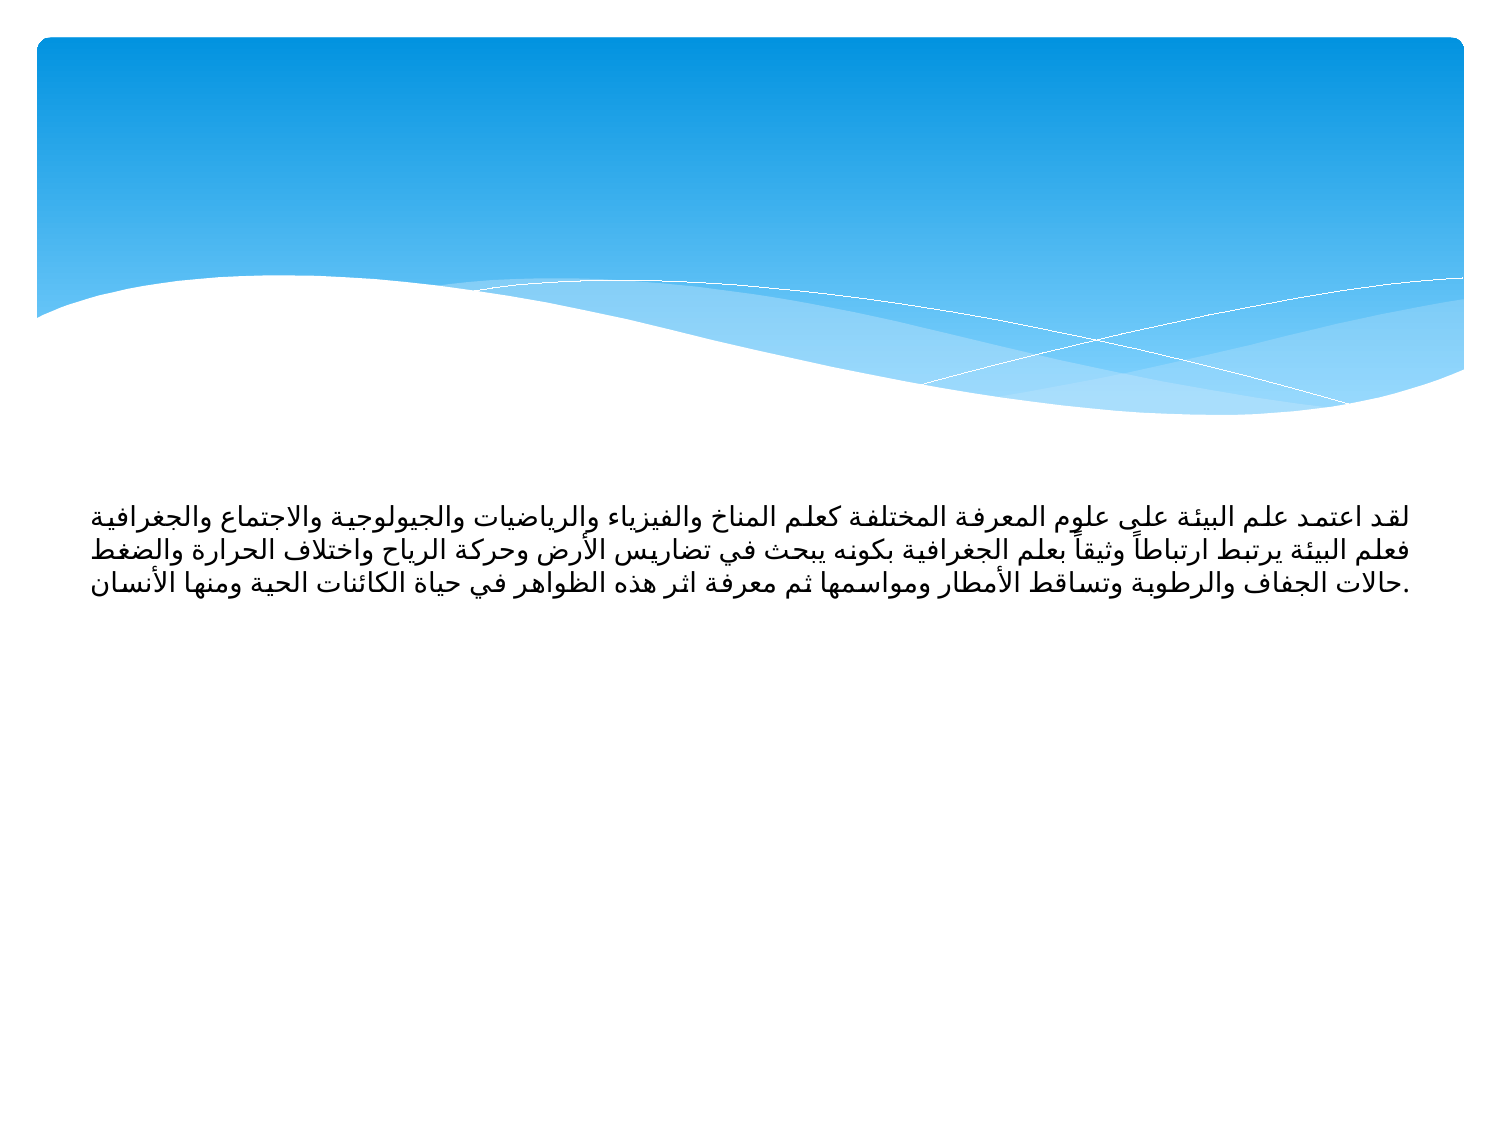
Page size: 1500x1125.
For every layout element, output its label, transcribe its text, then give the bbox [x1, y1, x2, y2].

title لقد اعتمد علم البيئة على علوم المعرفة المختلفة كعلم المناخ والفيزياء والرياضيات والجيولوجية والاجتماع والجغرافية فعلم البيئة يرتبط ارتباطاً وثيقاً بعلم الجغرافية بكونه يبحث في تضاريس الأرض وحركة الرياح واختلاف الحرارة والضغط حالات الجفاف والرطوبة وتساقط الأمطار ومواسمها ثم معرفة اثر هذه الظواهر في حياة الكائنات الحية ومنها الأنسان. [75, 487, 1425, 675]
